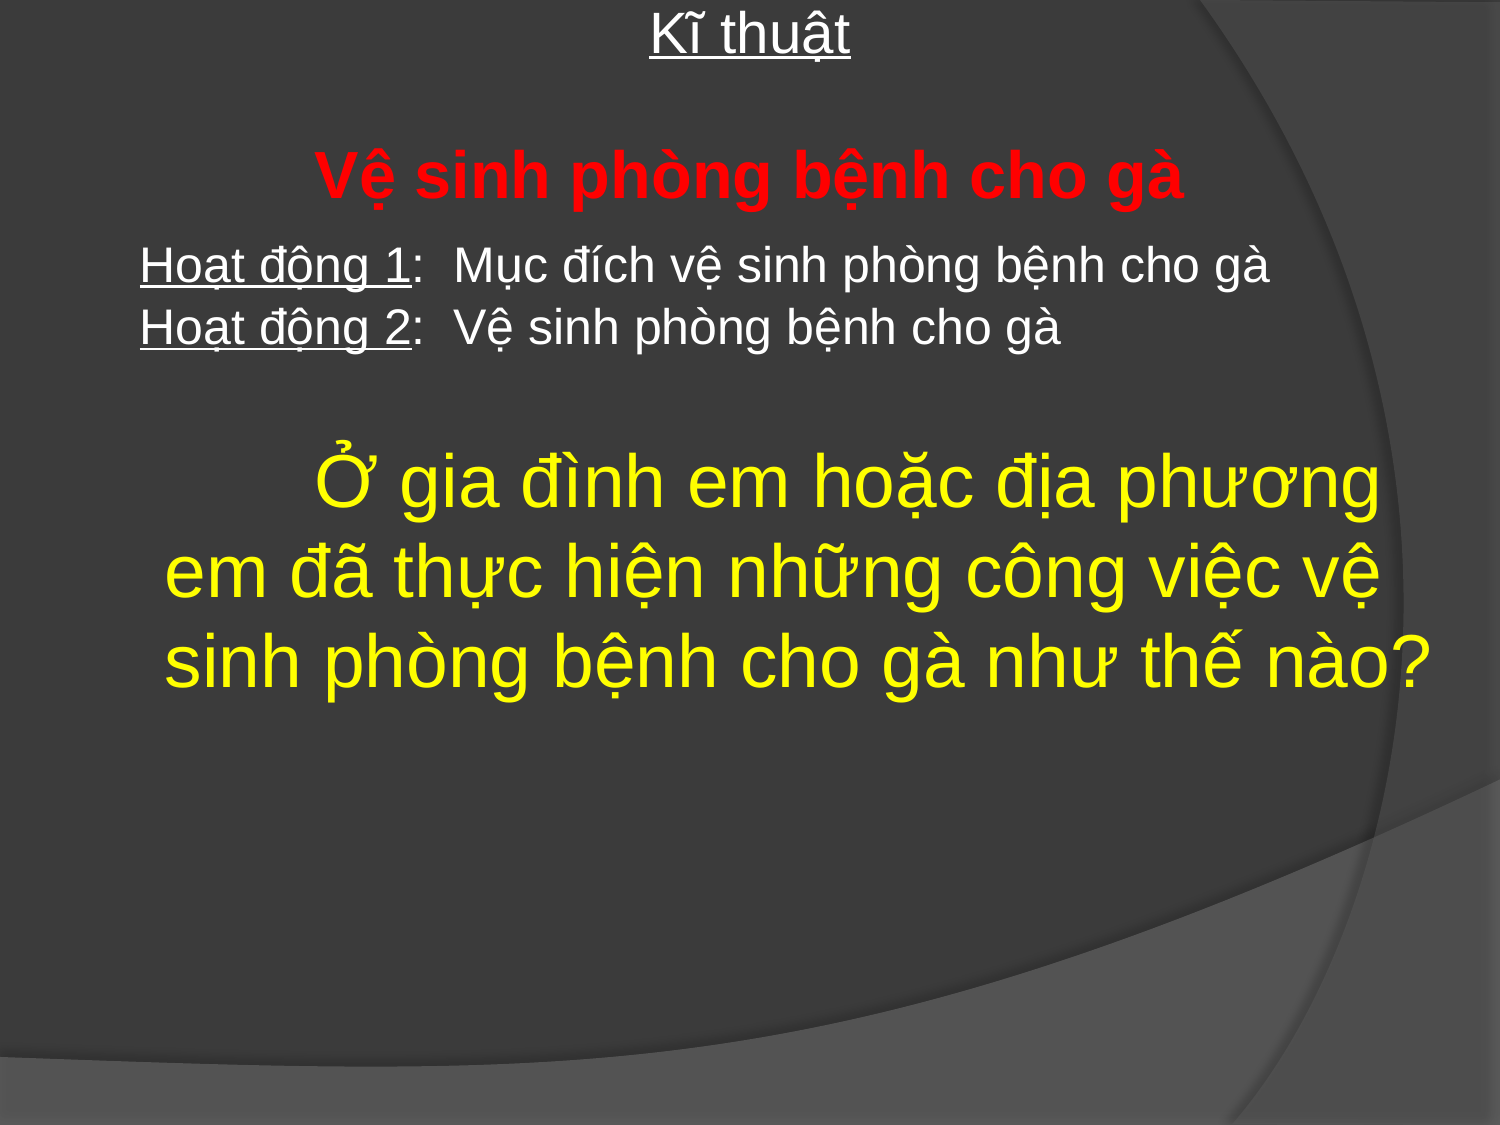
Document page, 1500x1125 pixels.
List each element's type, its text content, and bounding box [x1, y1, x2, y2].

text_box Kĩ thuật [50, 0, 1450, 73]
text_box Vệ sinh phòng bệnh cho gà [256, 124, 1244, 220]
text_box Hoạt động 2: Vệ sinh phòng bệnh cho gà [124, 287, 1400, 363]
text_box Hoạt động 1: Mục đích vệ sinh phòng bệnh cho gà [124, 224, 1400, 287]
text_box Ở gia đình em hoặc địa phương em đã thực hiện những công việc vệ sinh phòng bệnh cho gà như thế nào? [150, 424, 1450, 710]
